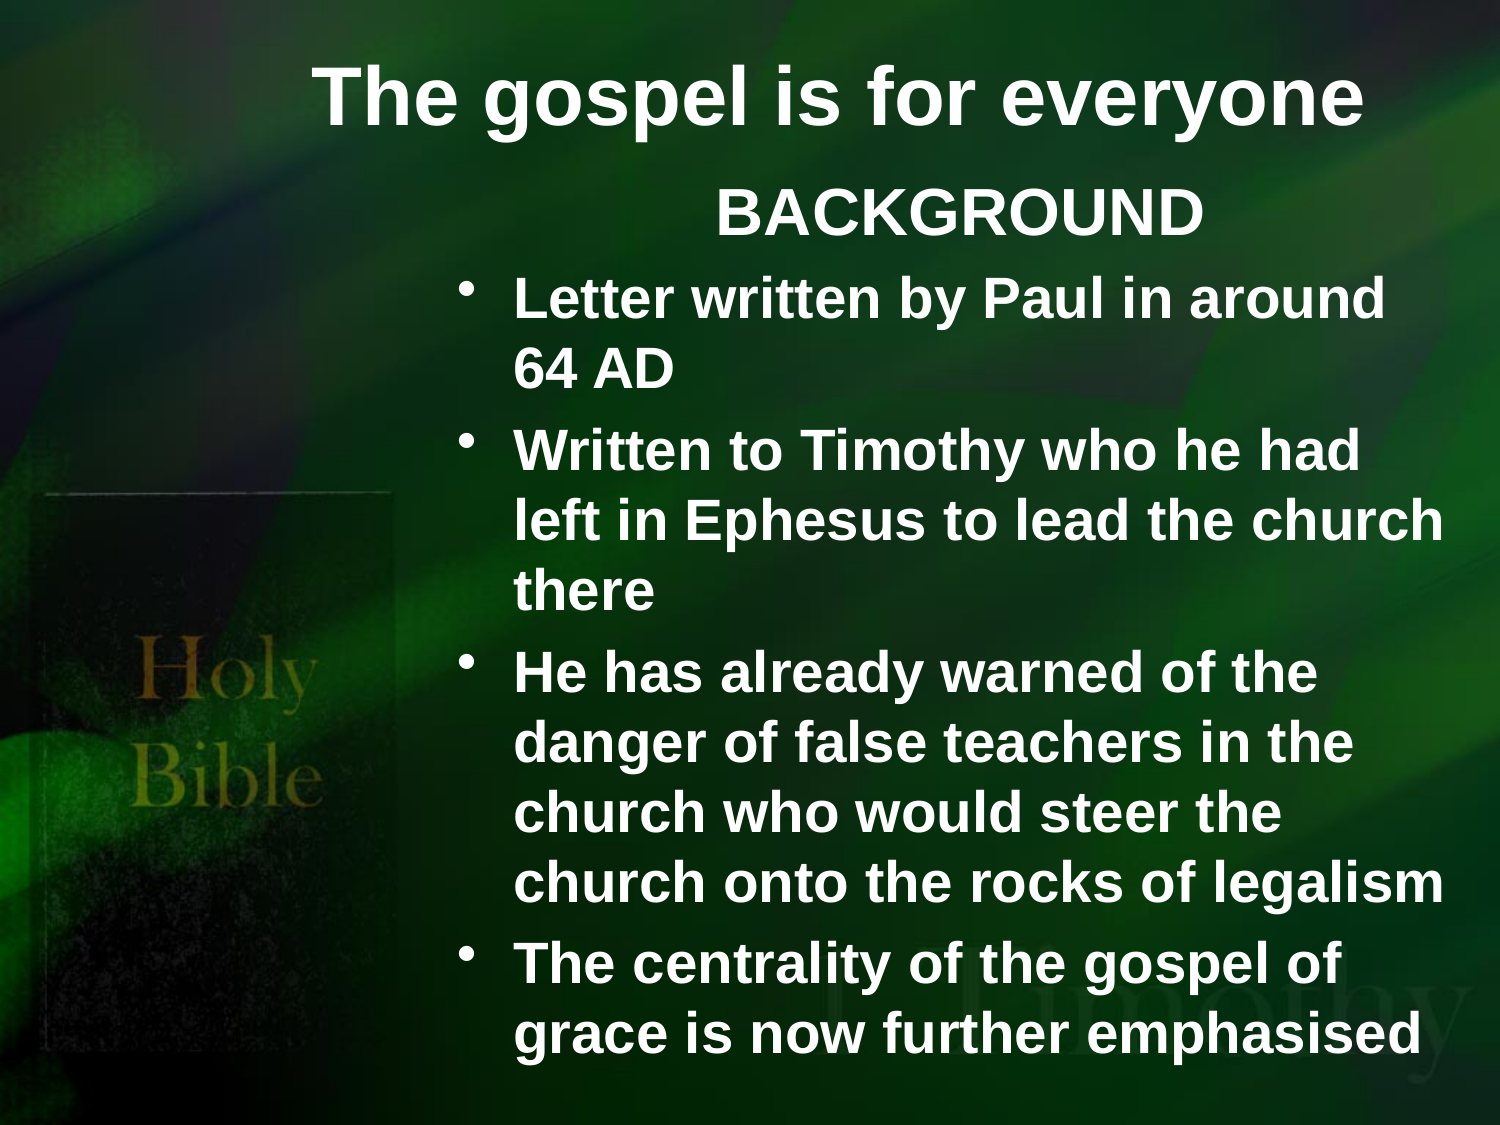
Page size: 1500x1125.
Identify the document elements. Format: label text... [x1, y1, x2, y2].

picture [0, 0, 1500, 1125]
list BACKGROUND Letter written by Paul in around 64 AD Written to Timothy who he had left in Ephesus to lead the church there He has already warned of the danger of false teachers in the church who would steer the church onto the rocks of legalism The centrality of the gospel of grace is now further emphasised [441, 161, 1480, 1092]
title The gospel is for everyone [198, 44, 1480, 151]
